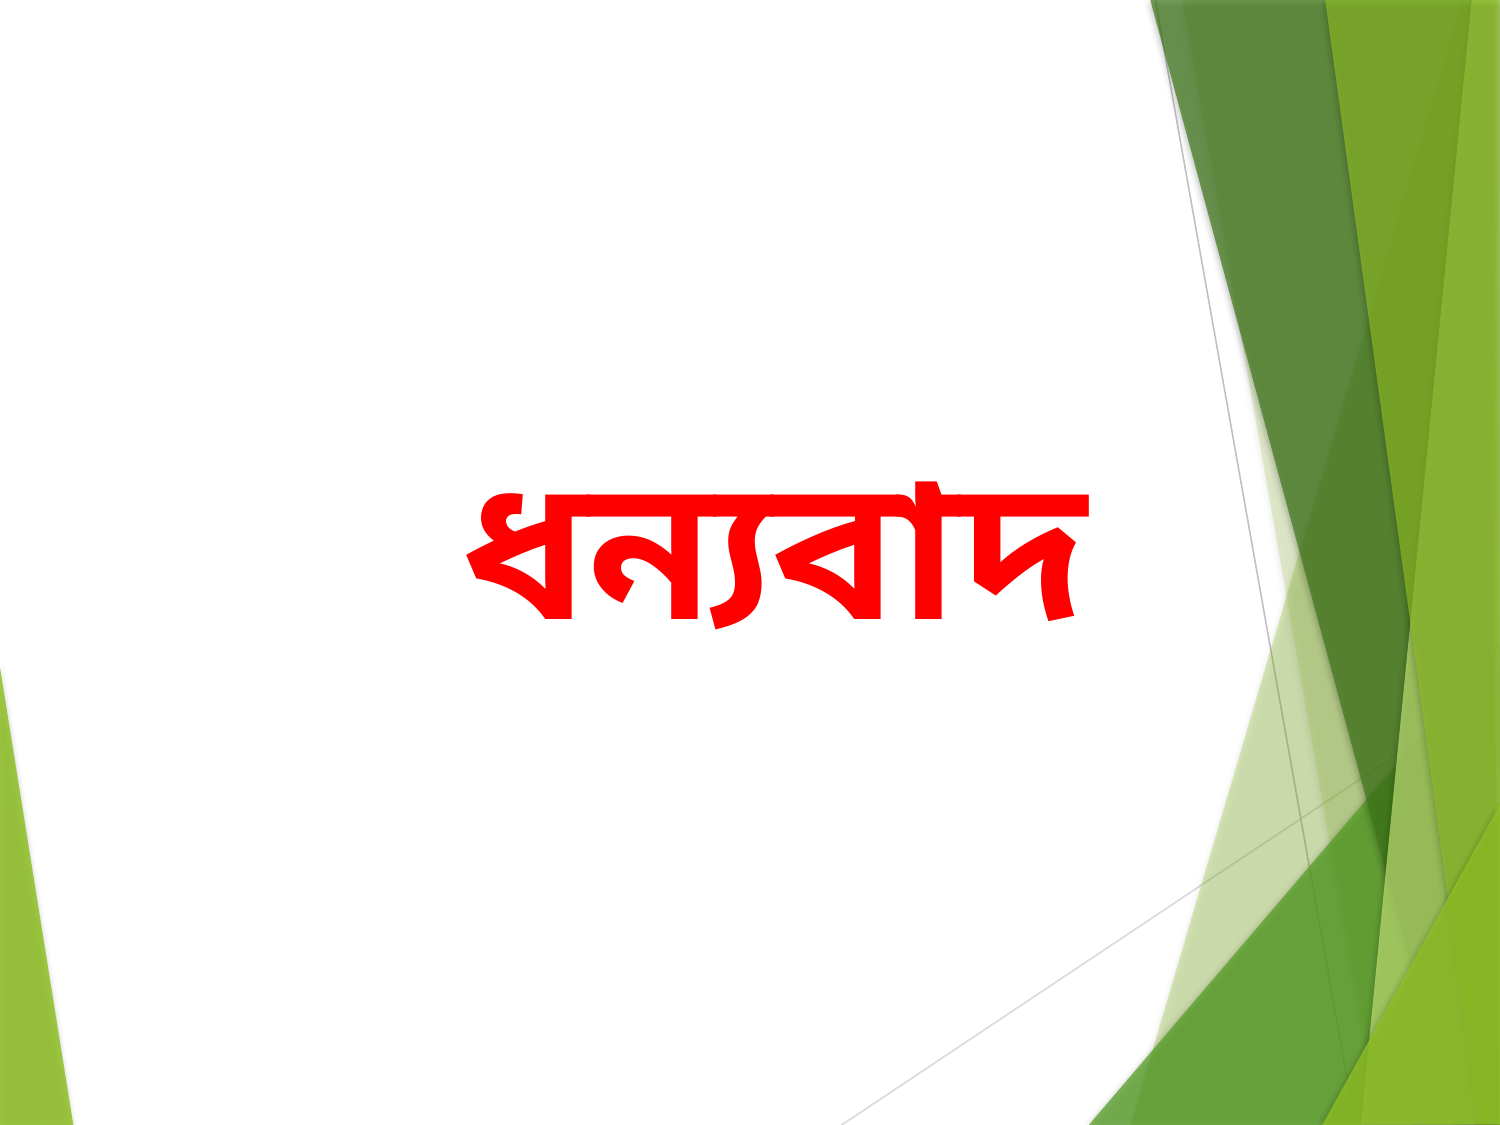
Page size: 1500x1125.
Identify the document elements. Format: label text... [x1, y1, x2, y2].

text_box ধন্যবাদ [162, 412, 1388, 668]
